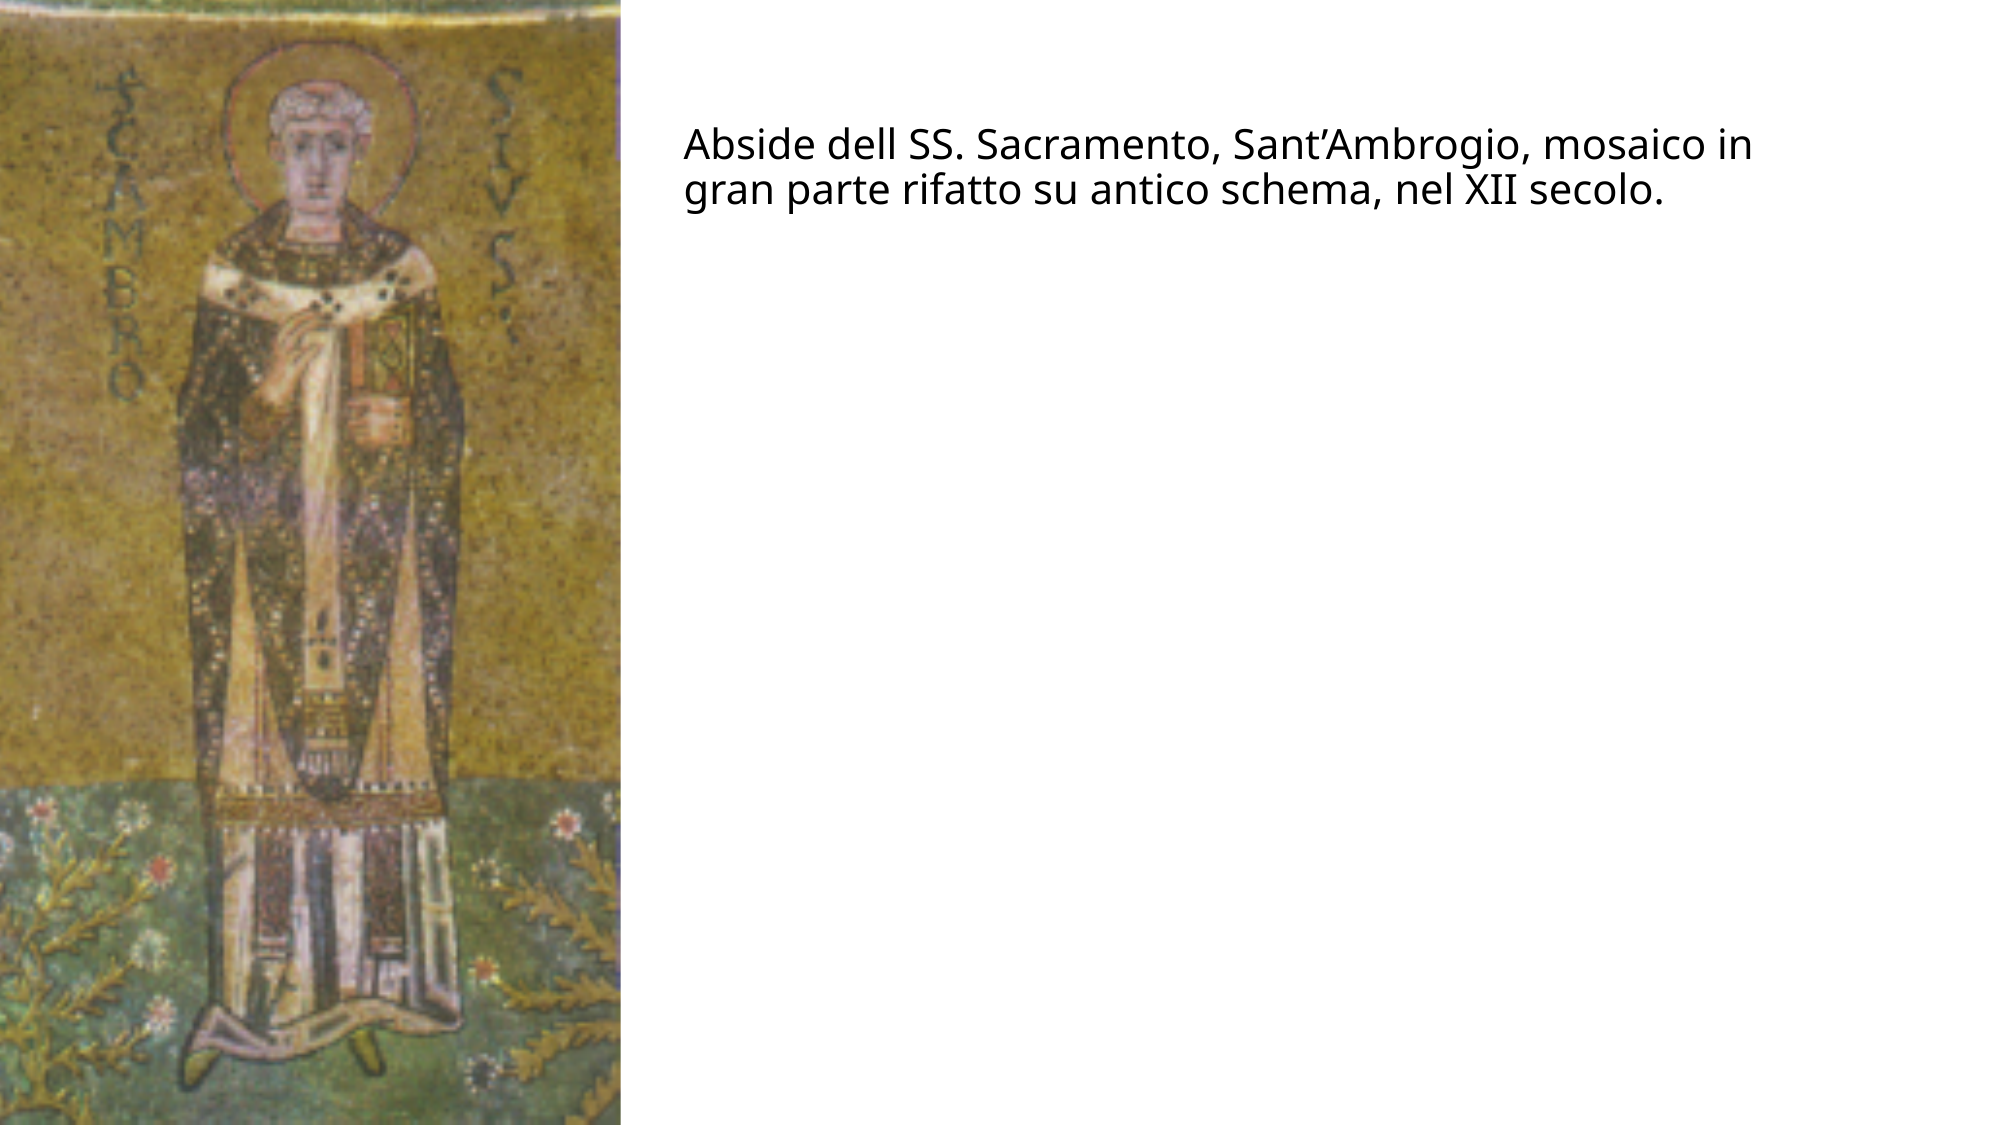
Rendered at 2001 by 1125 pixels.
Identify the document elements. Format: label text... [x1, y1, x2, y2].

title Abside dell SS. Sacramento, Sant’Ambrogio, mosaico in gran parte rifatto su antico schema, nel XII secolo. [668, 59, 1863, 278]
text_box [0, 0, 621, 1125]
